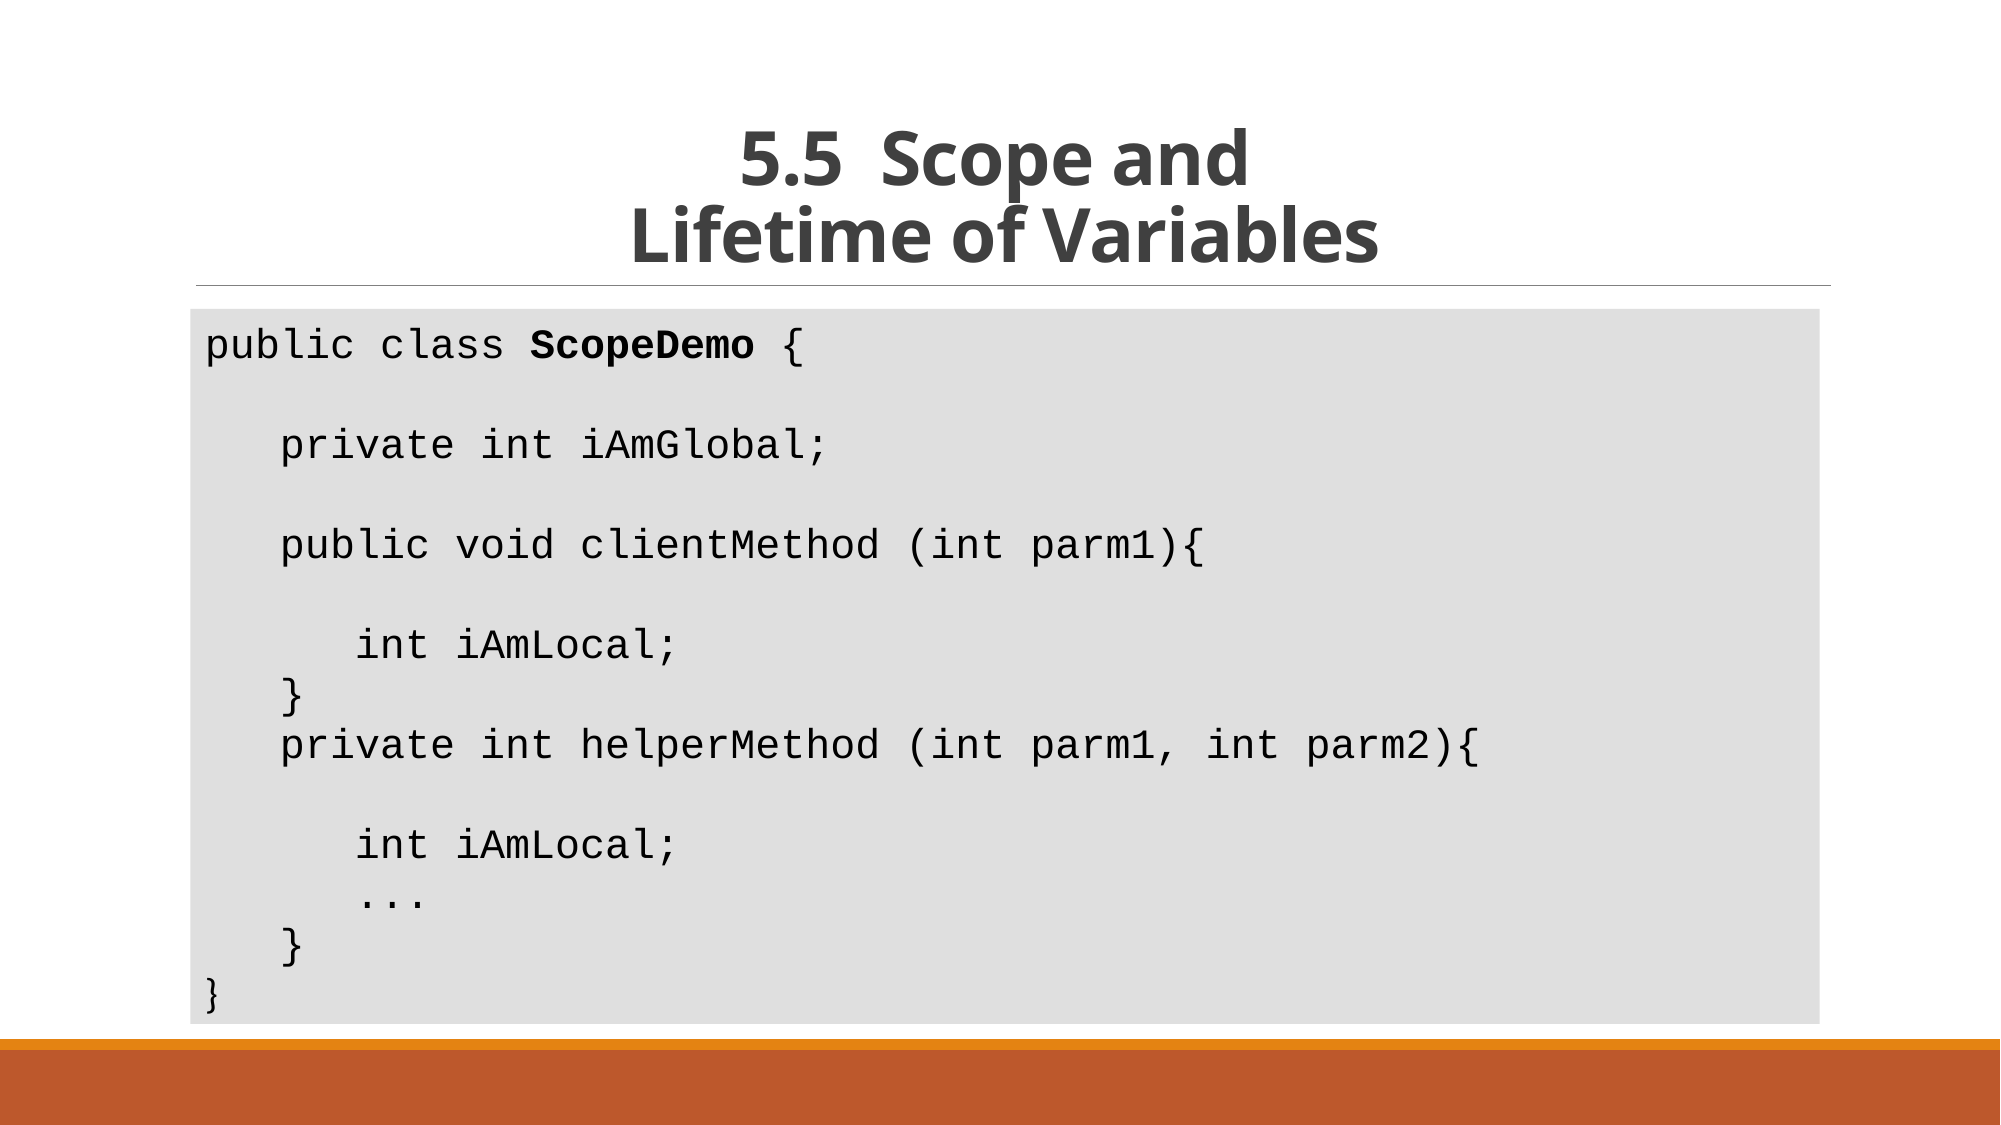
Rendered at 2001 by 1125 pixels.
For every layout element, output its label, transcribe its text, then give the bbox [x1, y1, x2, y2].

text_box public class ScopeDemo { private int iAmGlobal; public void clientMethod (int parm1){ int iAmLocal; } private int helperMethod (int parm1, int parm2){ int iAmLocal; ... } } [190, 308, 1820, 1024]
title 5.5 Scope and Lifetime of Variables [180, 47, 1830, 285]
